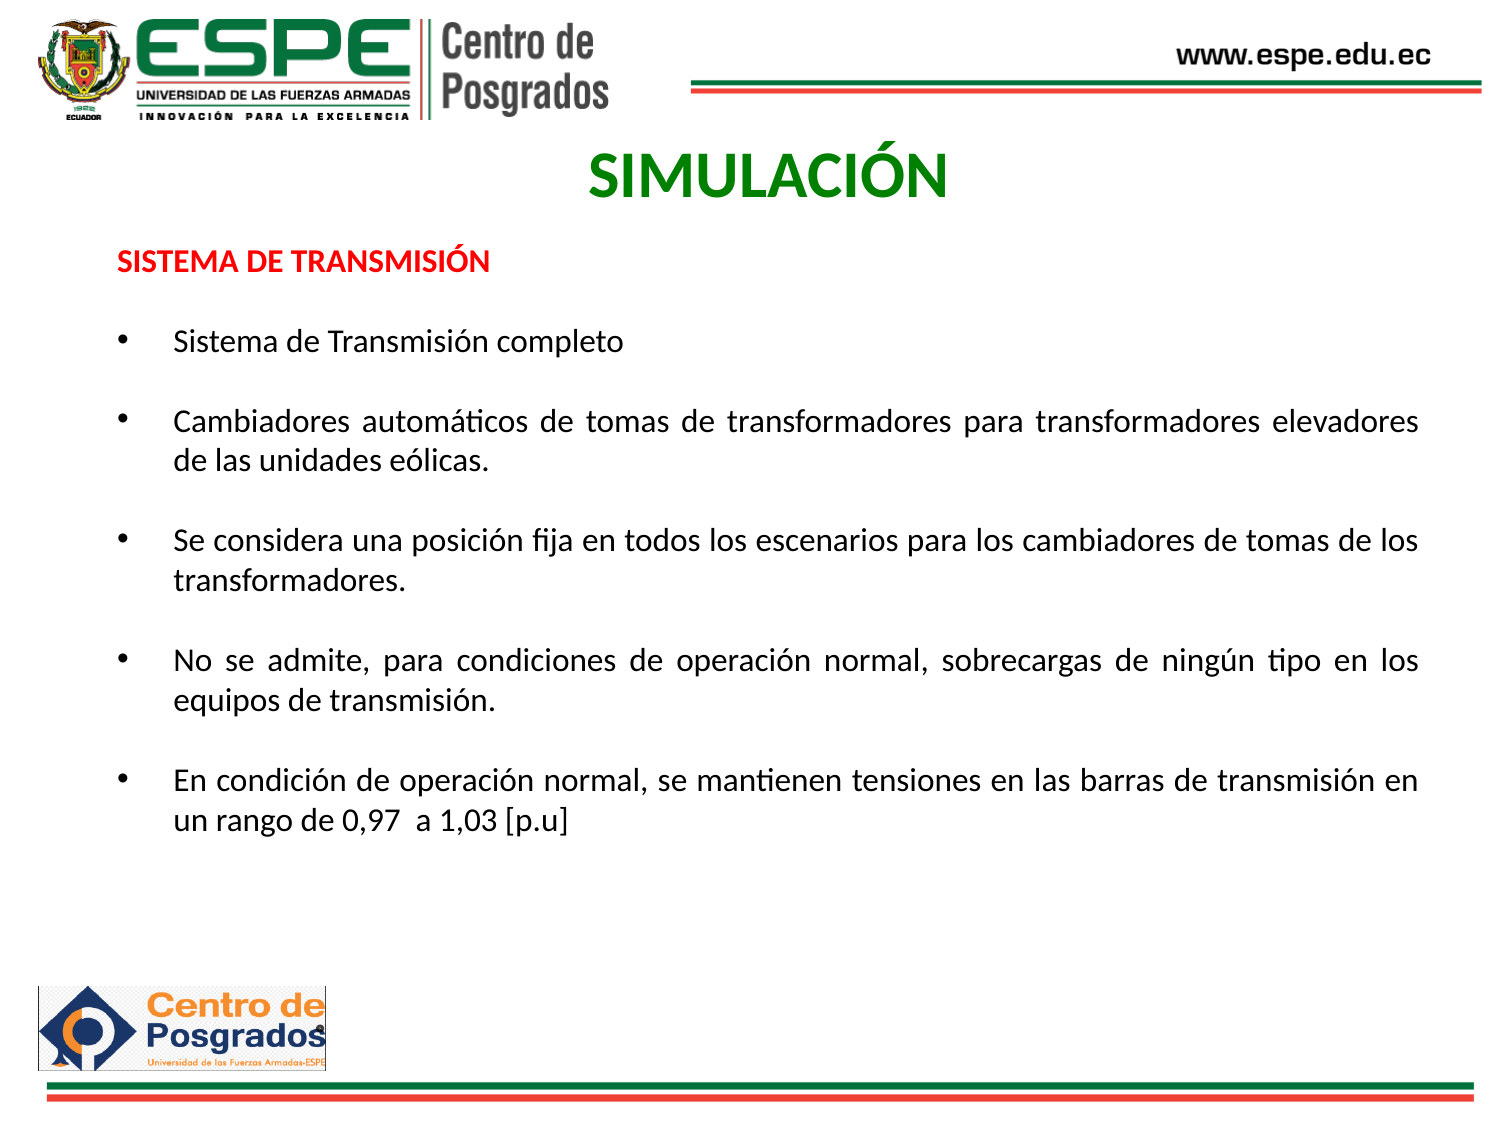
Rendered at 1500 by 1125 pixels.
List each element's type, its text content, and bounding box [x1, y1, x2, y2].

picture [690, 36, 1483, 120]
picture [37, 18, 609, 120]
text_box SIMULACIÓN [261, 123, 1277, 219]
text_box SISTEMA DE TRANSMISIÓN Sistema de Transmisión completo Cambiadores automáticos de tomas de transformadores para transformadores elevadores de las unidades eólicas. Se considera una posición fija en todos los escenarios para los cambiadores de tomas de los transformadores. No se admite, para condiciones de operación normal, sobrecargas de ningún tipo en los equipos de transmisión. En condición de operación normal, se mantienen tensiones en las barras de transmisión en un rango de 0,97 a 1,03 [p.u] [102, 231, 1436, 846]
picture [37, 986, 1500, 1122]
